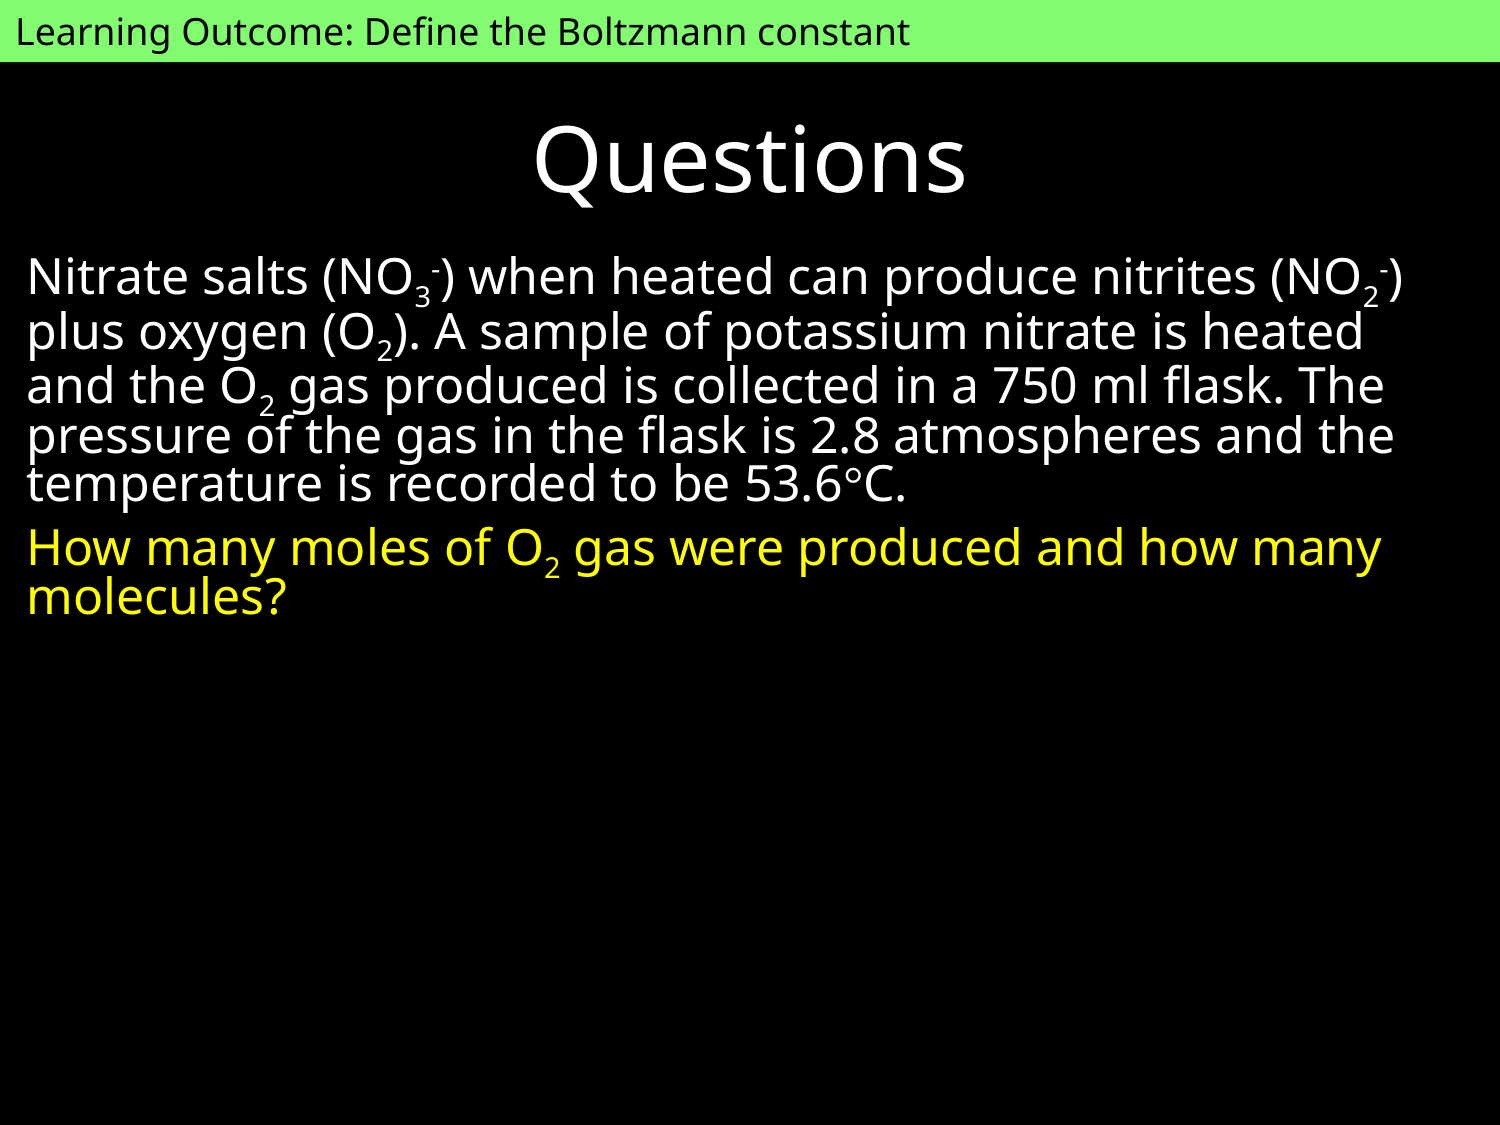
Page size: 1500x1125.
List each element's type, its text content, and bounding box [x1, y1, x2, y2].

list Nitrate salts (NO3-) when heated can produce nitrites (NO2-) plus oxygen (O2). A sample of potassium nitrate is heated and the O2 gas produced is collected in a 750 ml flask. The pressure of the gas in the flask is 2.8 atmospheres and the temperature is recorded to be 53.6°C. How many moles of O2 gas were produced and how many molecules? [11, 243, 1483, 1094]
text_box Learning Outcome: Define the Boltzmann constant [0, 0, 1500, 63]
title Questions [75, 78, 1425, 233]
